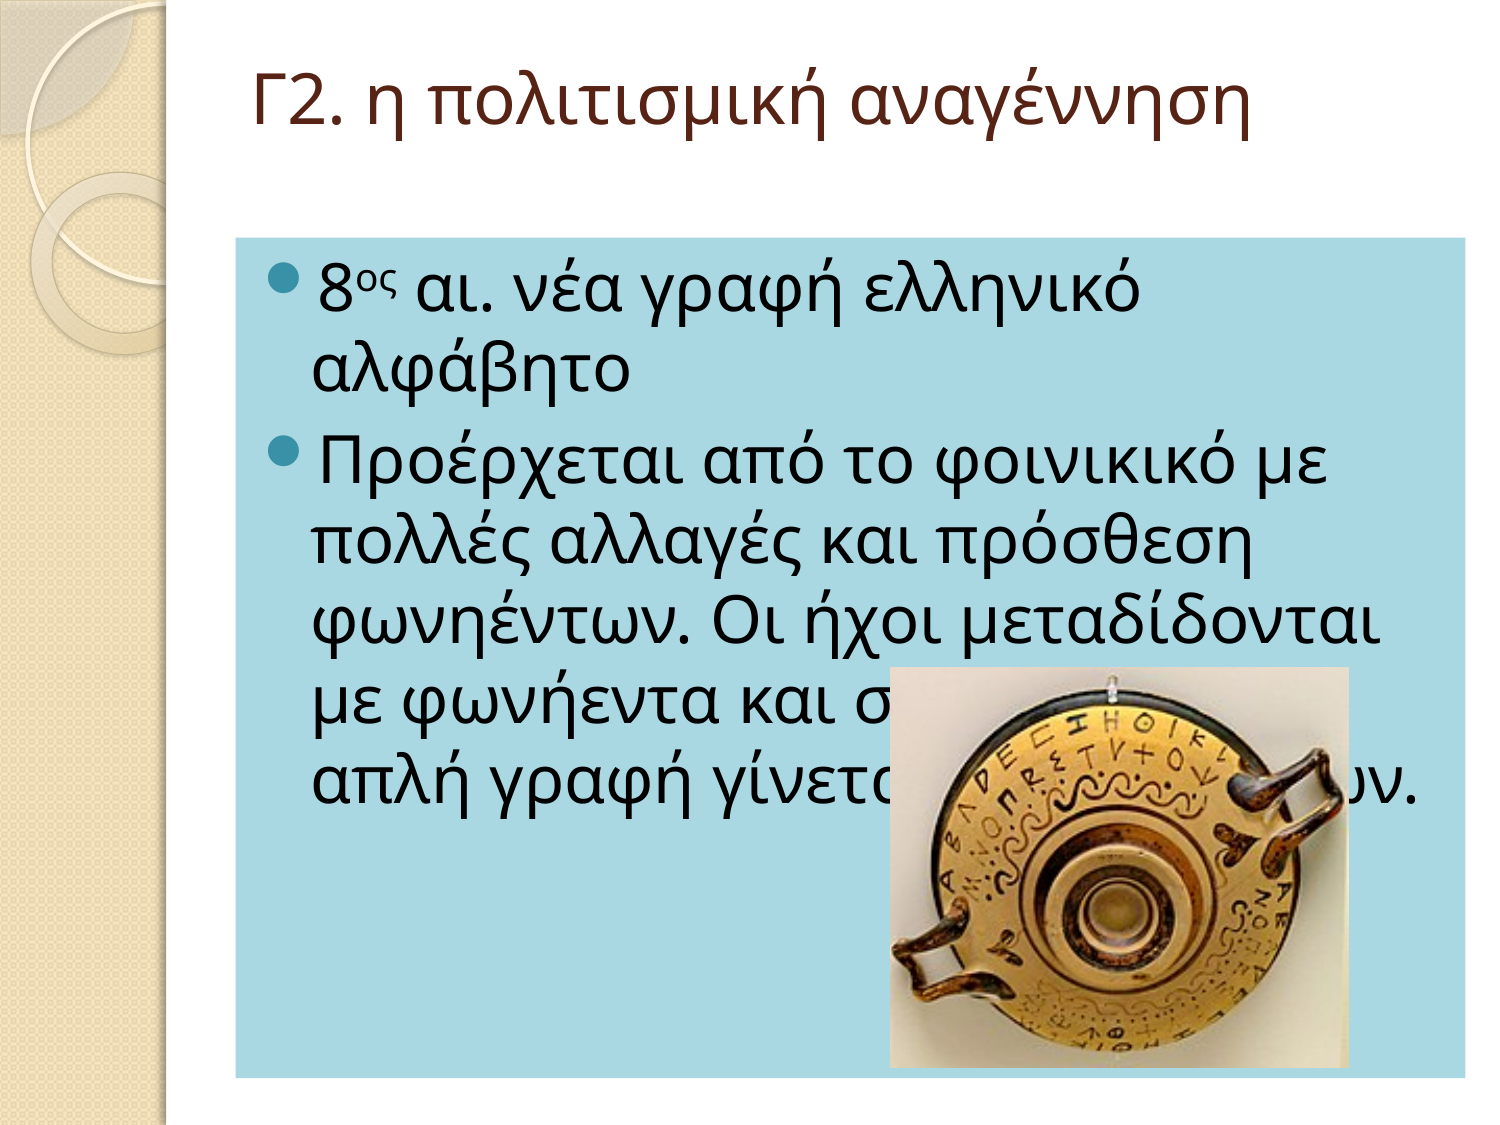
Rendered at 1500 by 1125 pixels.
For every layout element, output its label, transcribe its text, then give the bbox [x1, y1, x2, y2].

picture [890, 667, 1350, 1069]
title Γ2. η πολιτισμική αναγέννηση [235, 45, 1466, 233]
list 8ος αι. νέα γραφή ελληνικό αλφάβητο Προέρχεται από το φοινικικό με πολλές αλλαγές και πρόσθεση φωνηέντων. Οι ήχοι μεταδίδονται με φωνήεντα και σύμφωνα. Πιο απλή γραφή γίνεται κτήμα πολλών. [235, 237, 1466, 1079]
